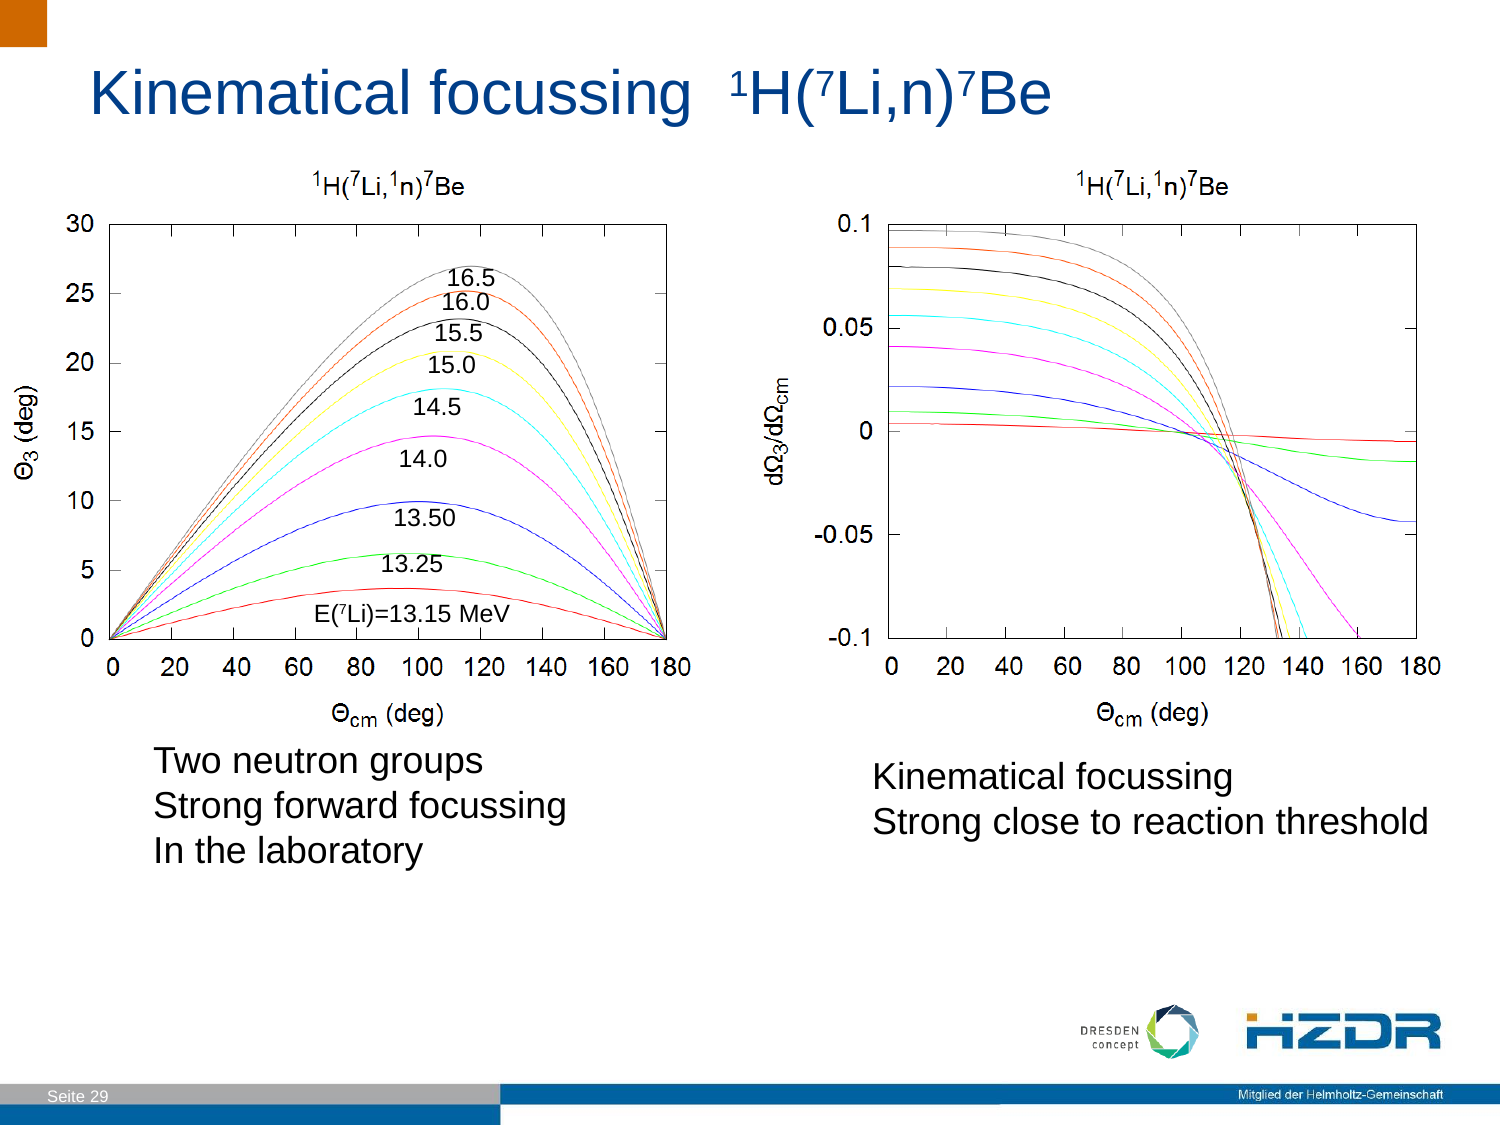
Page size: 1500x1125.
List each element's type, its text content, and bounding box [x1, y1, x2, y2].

text_box Kinematical focussing Strong close to reaction threshold [857, 767, 1456, 850]
picture [0, 0, 1500, 1125]
title Kinematical focussing 1H(7Li,n)7Be [75, 45, 1425, 233]
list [749, 136, 1459, 760]
text_box Two neutron groups Strong forward focussing In the laboratory [138, 768, 582, 879]
